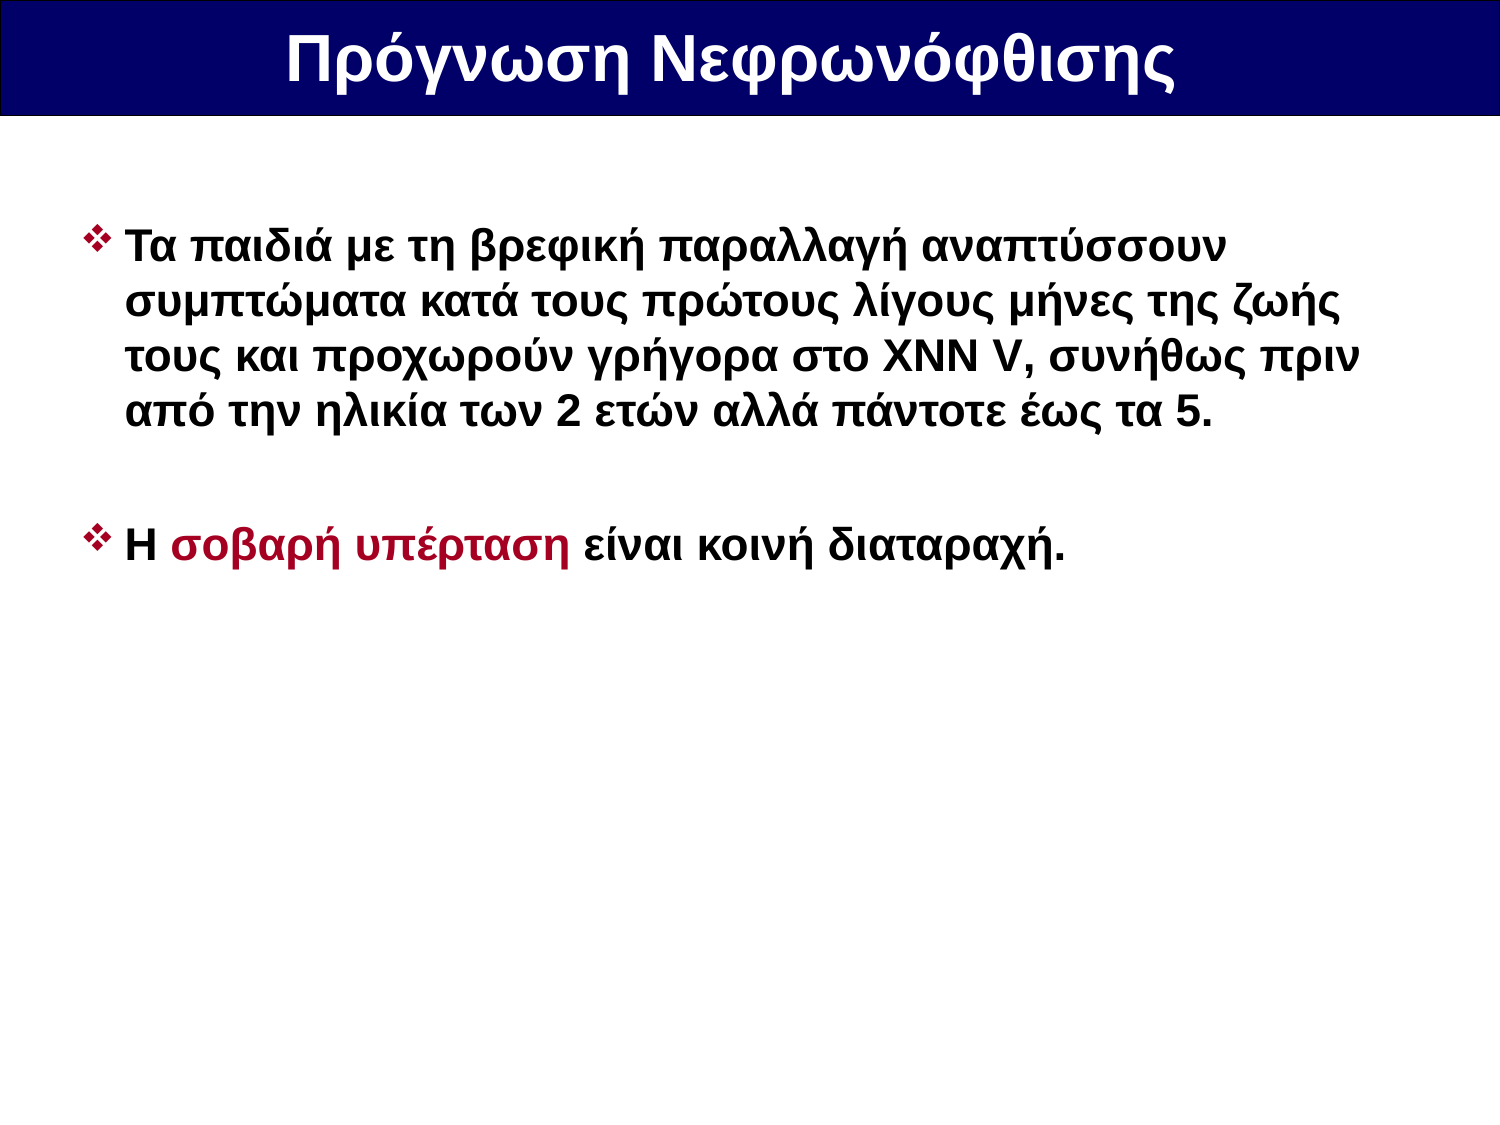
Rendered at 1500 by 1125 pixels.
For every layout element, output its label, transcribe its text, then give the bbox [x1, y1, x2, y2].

list Τα παιδιά με τη βρεφική παραλλαγή αναπτύσσουν συμπτώματα κατά τους πρώτους λίγους μήνες της ζωής τους και προχωρούν γρήγορα στο ΧΝΝ V, συνήθως πριν από την ηλικία των 2 ετών αλλά πάντοτε έως τα 5. Η σοβαρή υπέρταση είναι κοινή διαταραχή. [64, 207, 1436, 959]
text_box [0, 0, 1500, 116]
